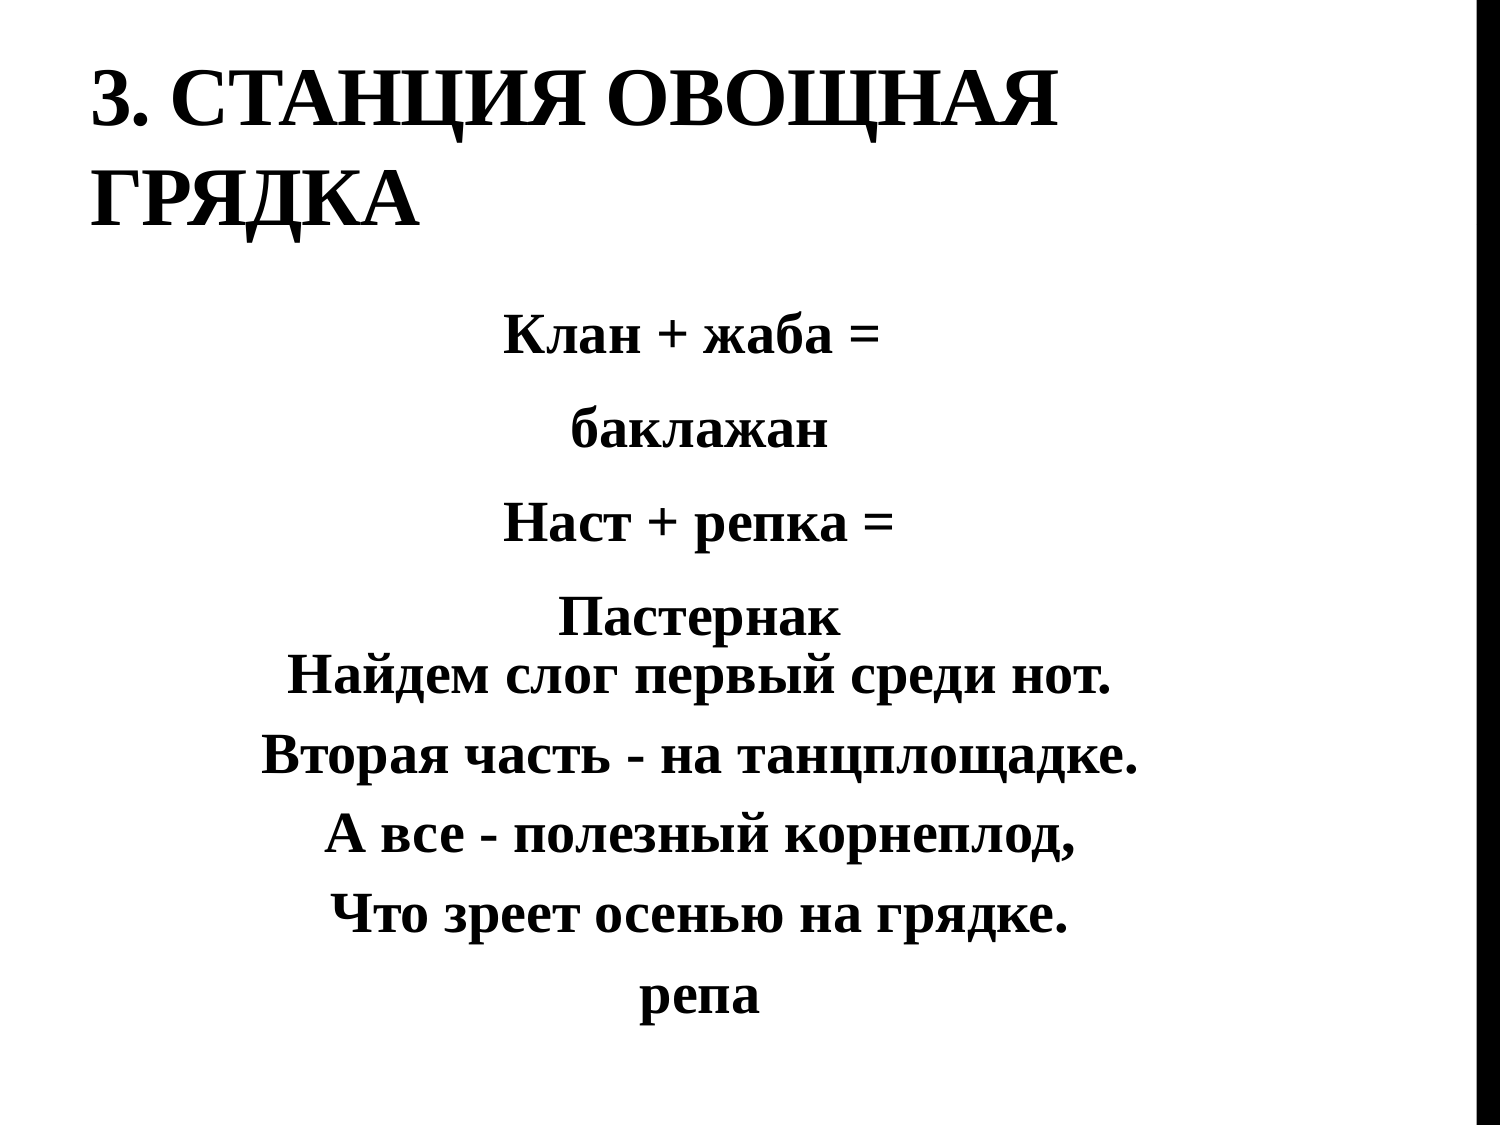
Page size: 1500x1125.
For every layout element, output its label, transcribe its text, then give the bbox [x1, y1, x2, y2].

list Клан + жаба = баклажан Наст + репка = Пастернак Найдем слог первый среди нот. Вторая часть - на танцплощадке. А все - полезный корнеплод, Что зреет осенью на грядке. репа [75, 287, 1325, 1083]
title 3. Станция овощная грядка [75, 25, 1388, 250]
